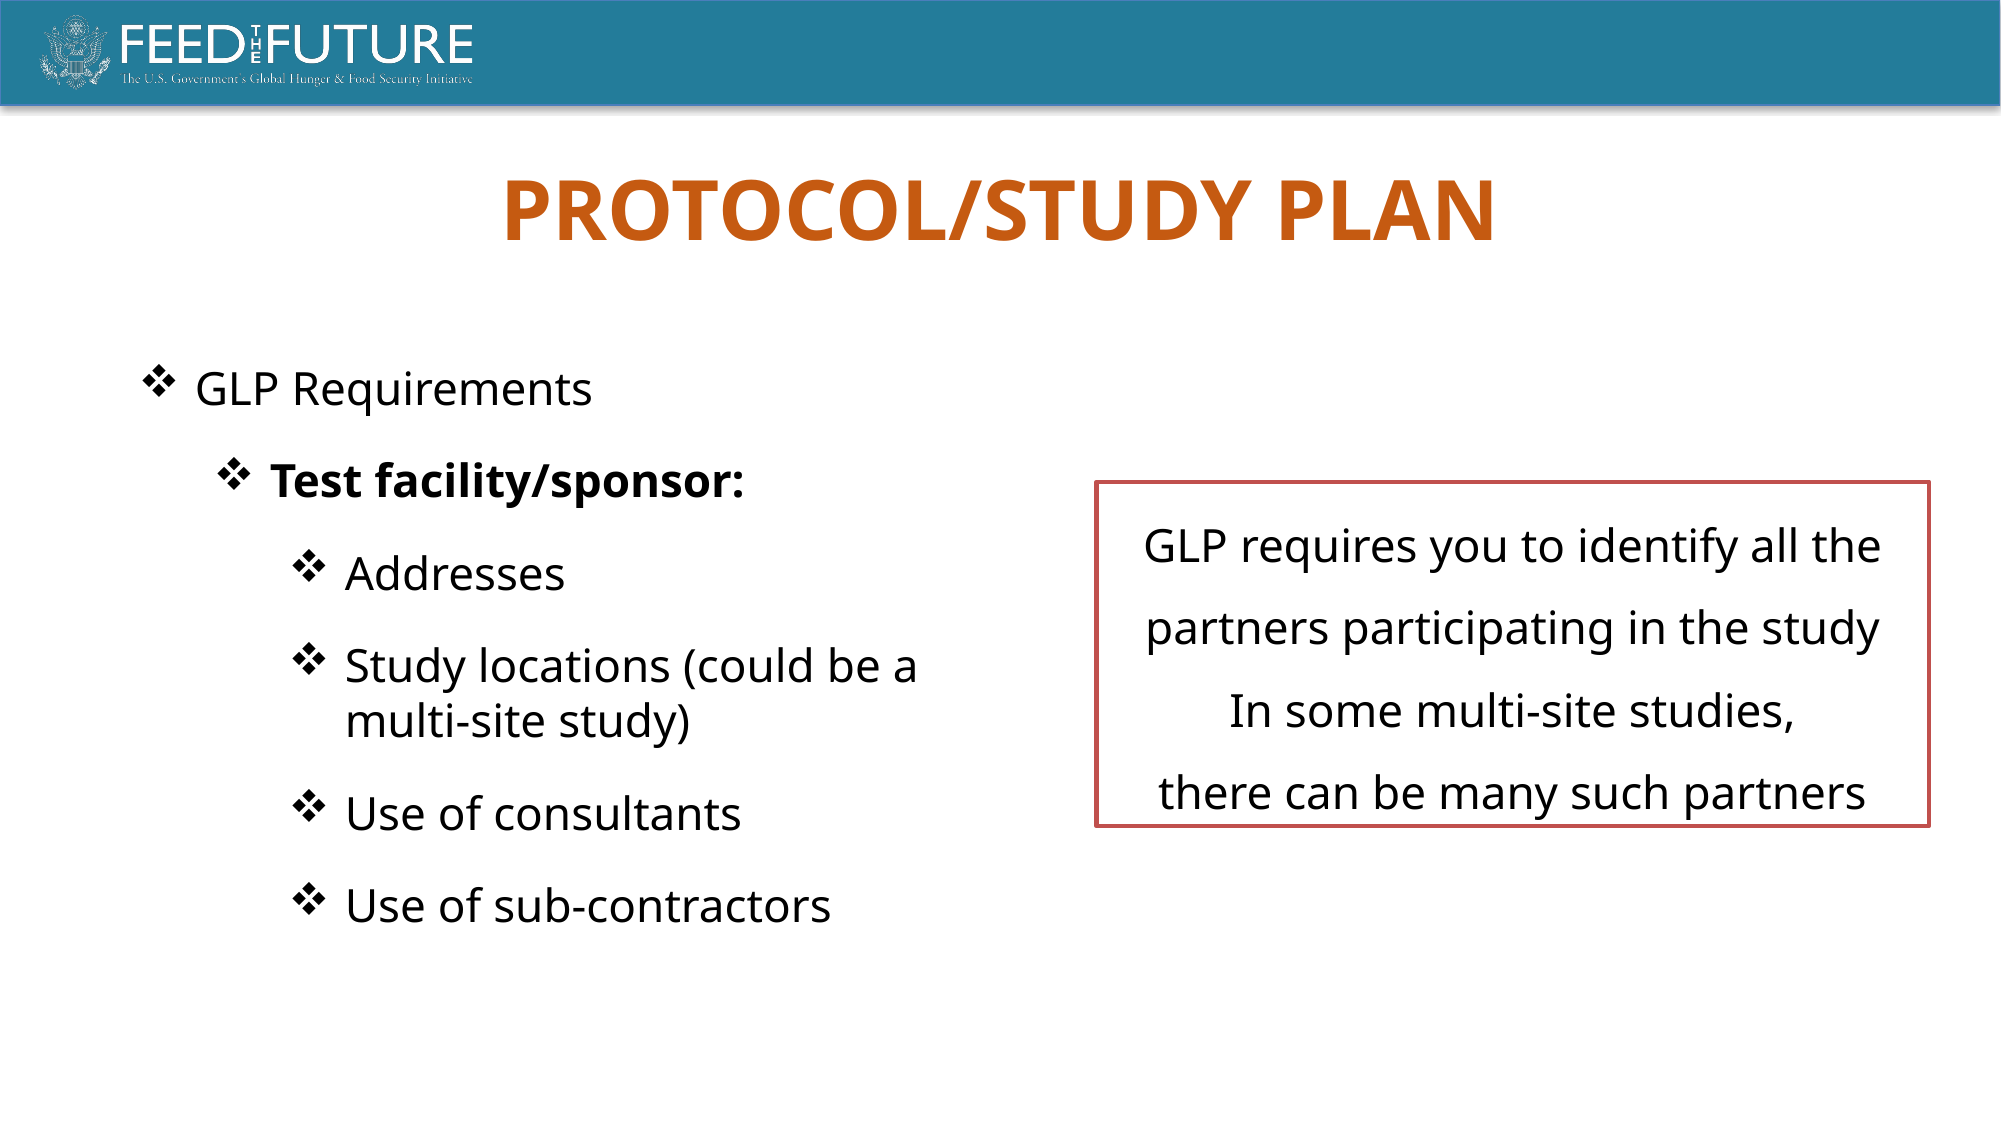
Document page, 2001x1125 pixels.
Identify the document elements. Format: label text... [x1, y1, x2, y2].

text_box GLP requires you to identify all the partners participating in the study In some multi-site studies, there can be many such partners [1094, 480, 1931, 828]
text_box PROTOCOL/STUDY PLAN [99, 149, 1900, 248]
text_box GLP Requirements Test facility/sponsor: Addresses Study locations (could be a multi-site study) Use of consultants Use of sub-contractors [123, 351, 1068, 1037]
